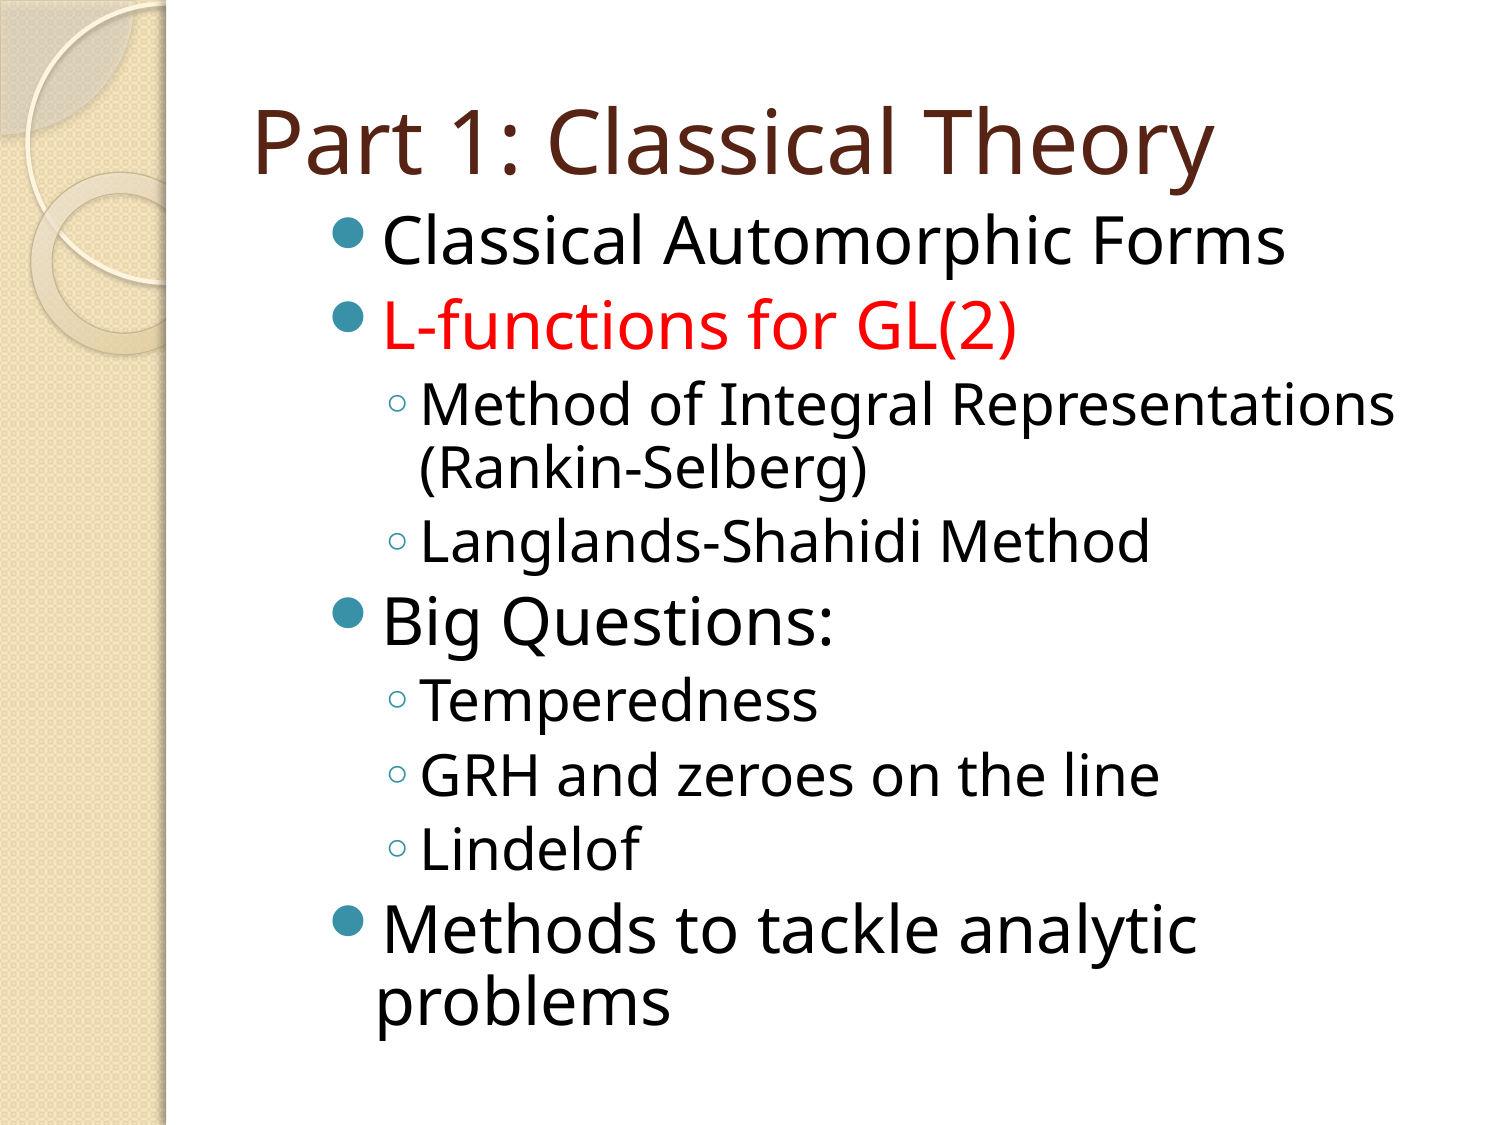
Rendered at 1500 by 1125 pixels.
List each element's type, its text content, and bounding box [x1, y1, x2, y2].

list Classical Automorphic Forms L-functions for GL(2) Method of Integral Representations (Rankin-Selberg) Langlands-Shahidi Method Big Questions: Temperedness GRH and zeroes on the line Lindelof Methods to tackle analytic problems [300, 200, 1450, 1100]
title Part 1: Classical Theory [235, 45, 1466, 233]
